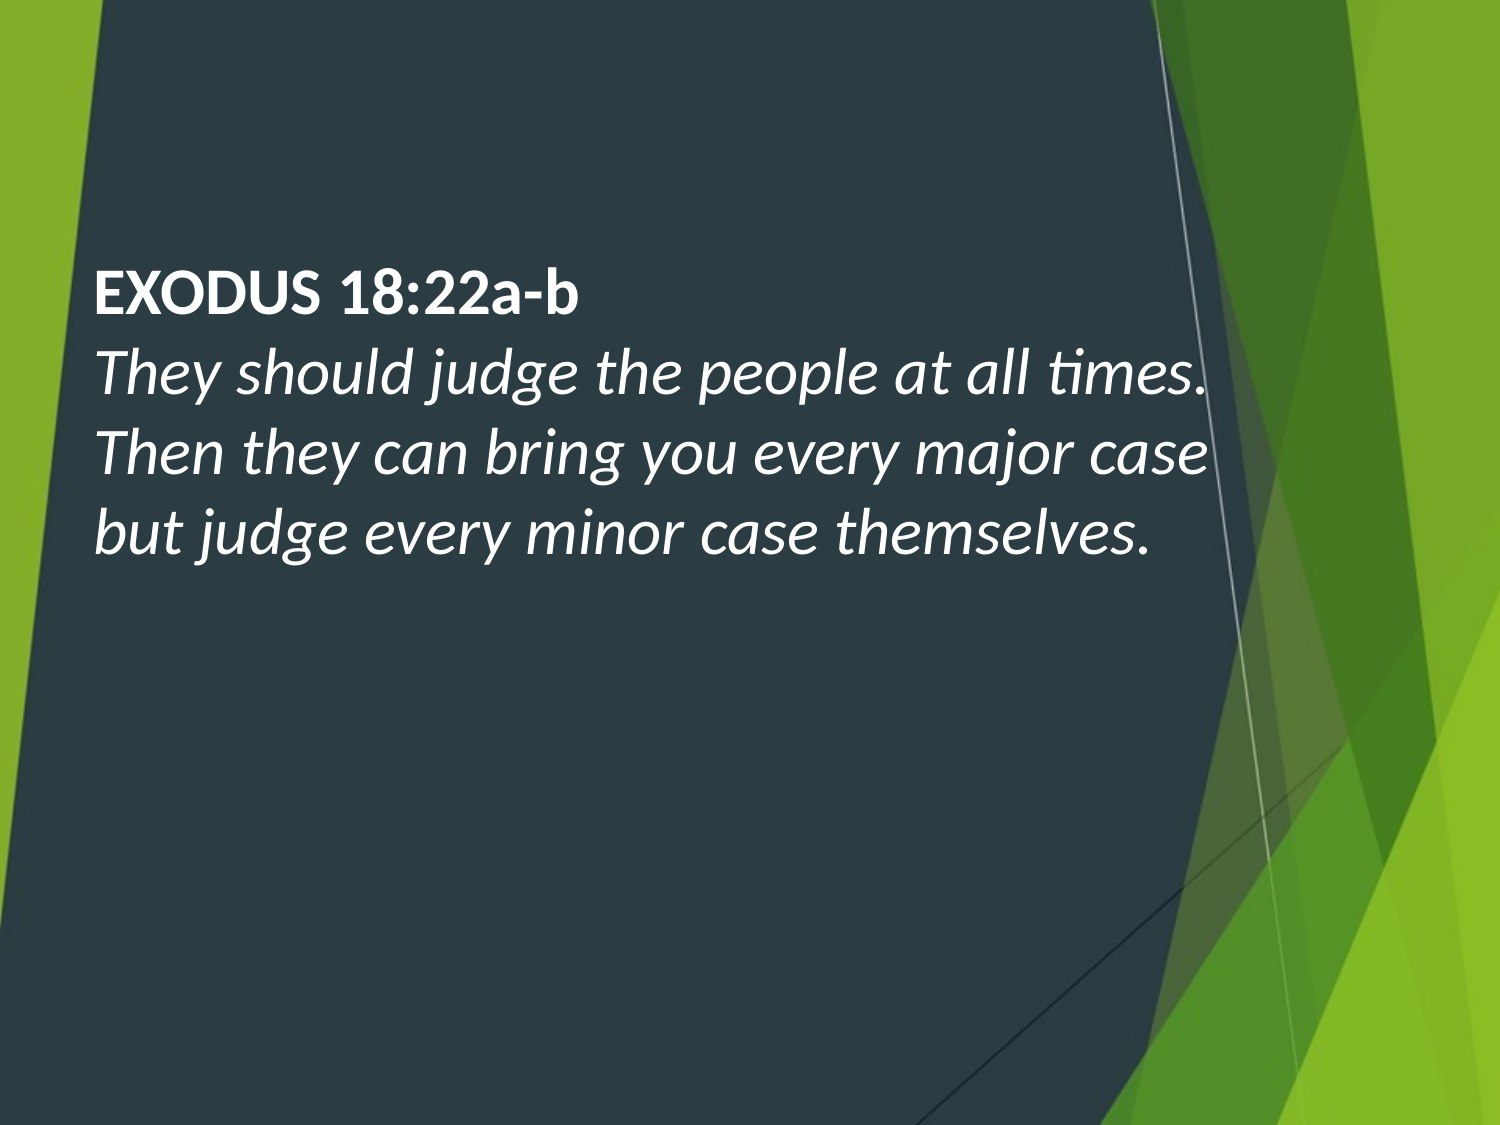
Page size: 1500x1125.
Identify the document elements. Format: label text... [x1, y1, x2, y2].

text_box EXODUS 18:22a-b They should judge the people at all times. Then they can bring you every major case but judge every minor case themselves. [78, 240, 1279, 575]
picture [0, 0, 1500, 1125]
